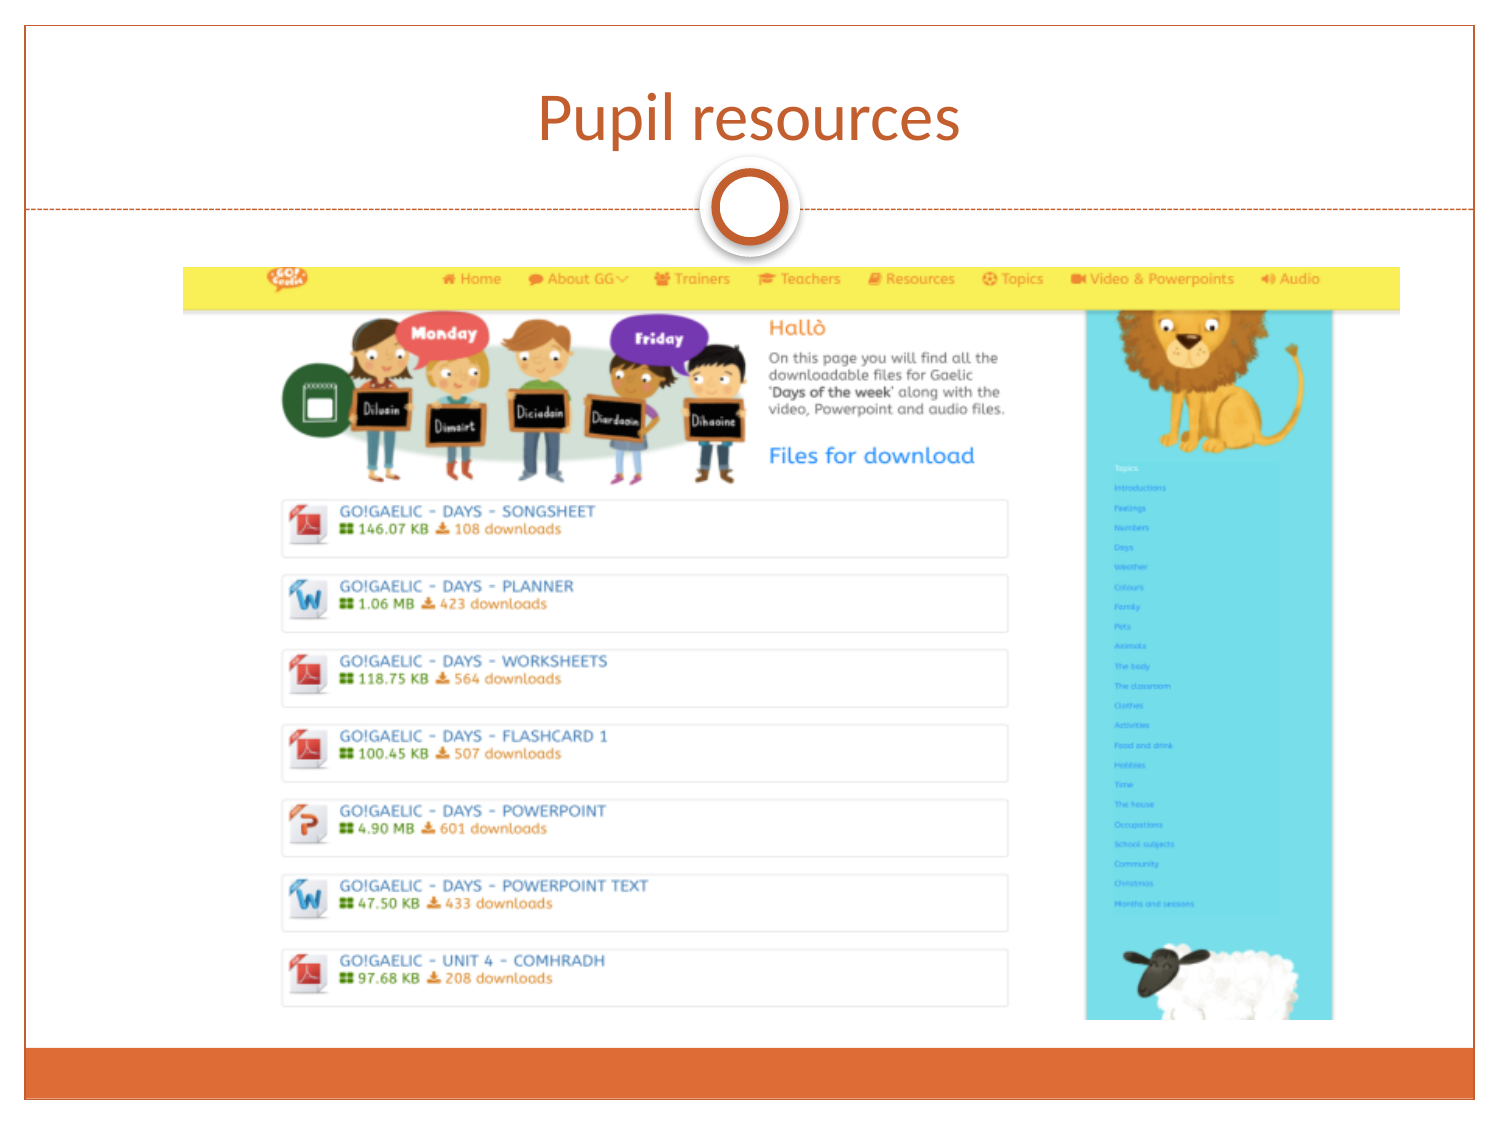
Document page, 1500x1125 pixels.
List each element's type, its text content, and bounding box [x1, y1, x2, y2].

picture [182, 266, 1400, 1021]
title Pupil resources [49, 37, 1450, 162]
